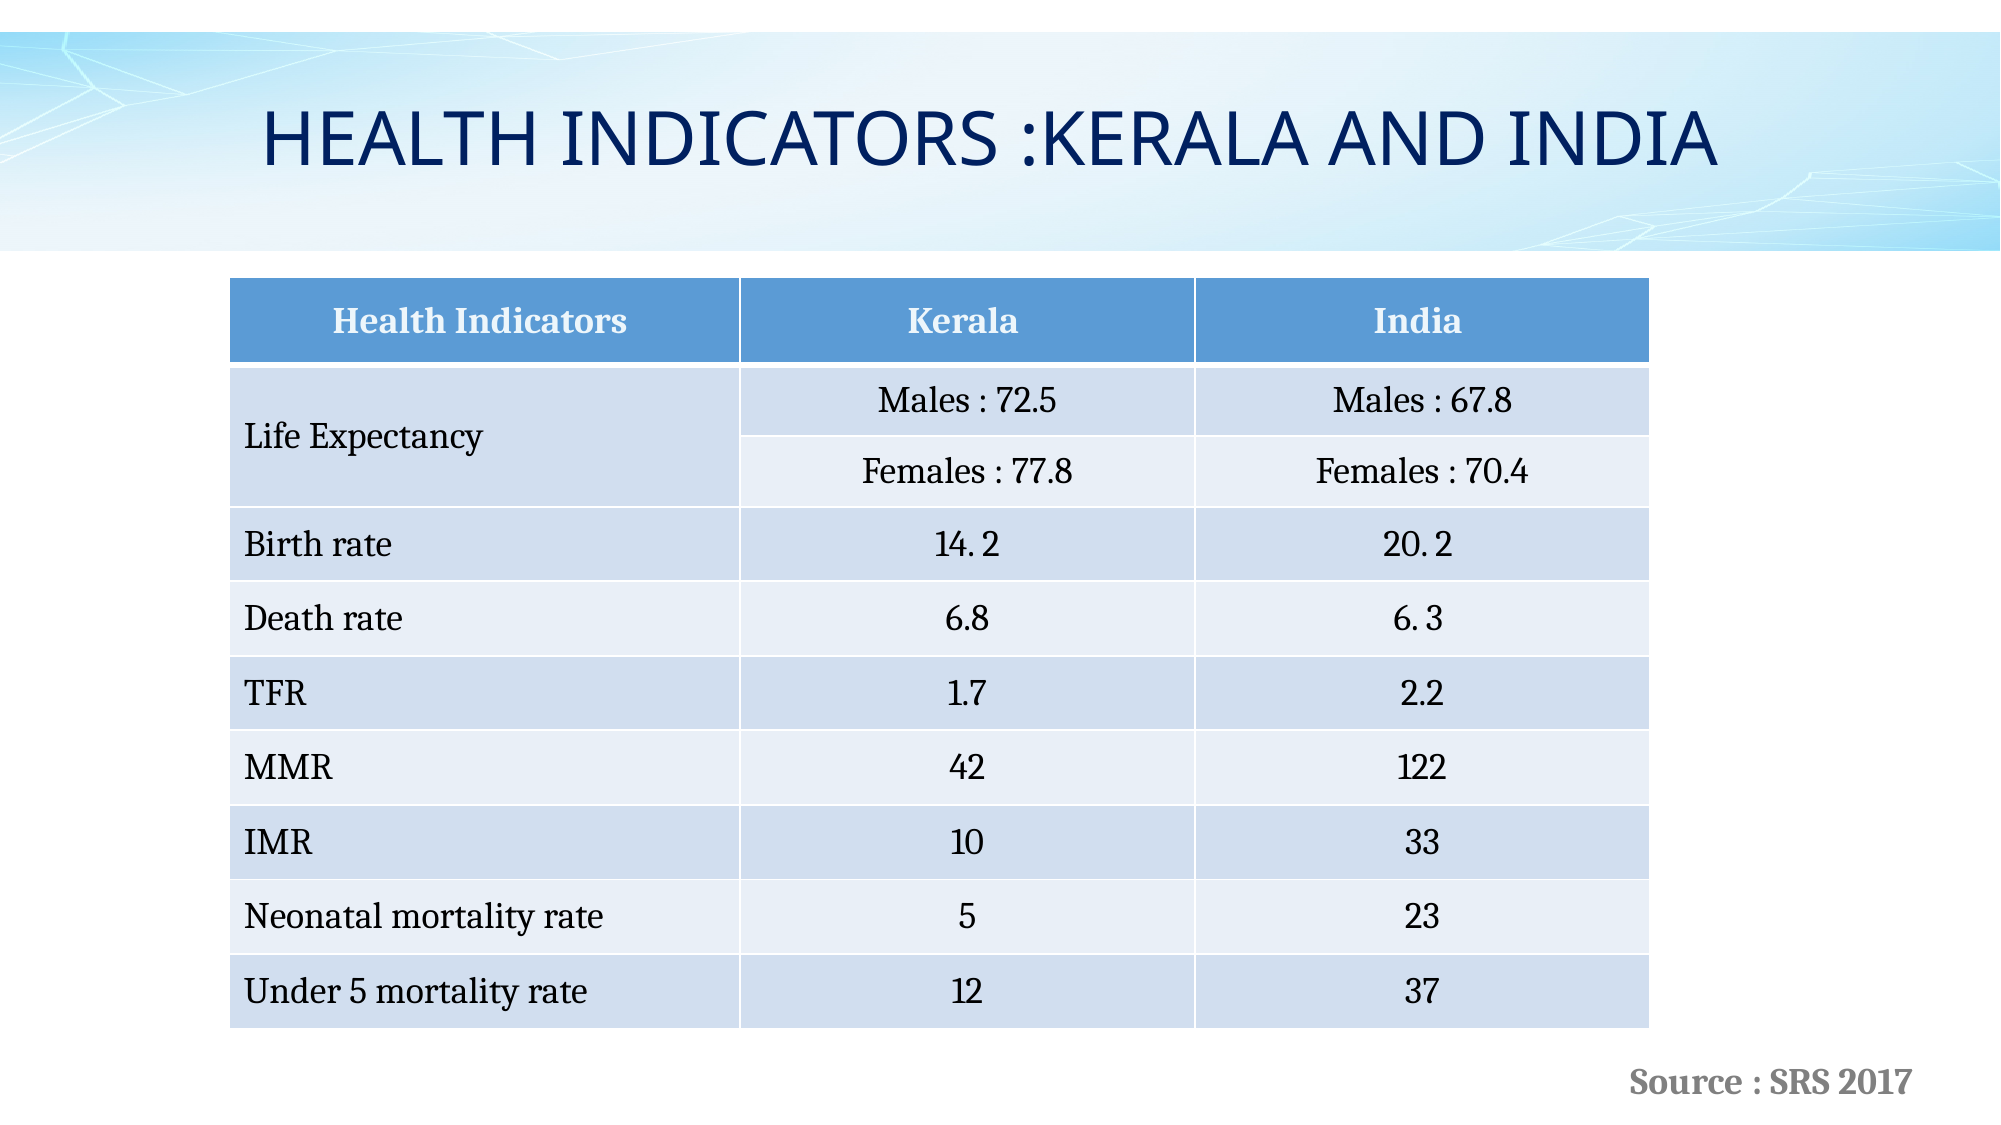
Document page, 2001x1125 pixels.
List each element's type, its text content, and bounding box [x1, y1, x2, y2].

table_cell 14. 2 [741, 508, 1194, 580]
table_cell 20. 2 [1196, 508, 1649, 580]
table_cell 6.8 [741, 582, 1194, 655]
table_cell 6. 3 [1196, 582, 1649, 655]
table_cell Males : 72.5 [741, 368, 1194, 435]
table_cell Females : 77.8 [741, 437, 1194, 506]
table_cell 33 [1196, 806, 1649, 879]
text_box Source : SRS 2017 [1615, 1049, 1964, 1109]
table_cell IMR [230, 806, 739, 879]
table_cell 12 [741, 955, 1194, 1028]
table_cell 5 [741, 880, 1194, 953]
table_cell Death rate [230, 582, 739, 655]
title HEALTH INDICATORS :KERALA AND INDIA [0, 32, 2000, 251]
table_cell 1.7 [741, 657, 1194, 729]
table_cell Neonatal mortality rate [230, 880, 739, 953]
table_cell 23 [1196, 880, 1649, 953]
table_cell Females : 70.4 [1196, 437, 1649, 506]
table_cell Birth rate [230, 508, 739, 580]
table_cell 2.2 [1196, 657, 1649, 729]
table_cell MMR [230, 731, 739, 804]
table_cell Males : 67.8 [1196, 368, 1649, 435]
table_cell TFR [230, 657, 739, 729]
table_cell 122 [1196, 731, 1649, 804]
table_header India [1196, 278, 1649, 362]
table_header Health Indicators [230, 278, 739, 362]
table_cell 37 [1196, 955, 1649, 1028]
table_header Kerala [741, 278, 1194, 362]
table_cell Life Expectancy [230, 368, 739, 506]
table_cell 42 [741, 731, 1194, 804]
table_cell Under 5 mortality rate [230, 955, 739, 1028]
table_cell 10 [741, 806, 1194, 879]
